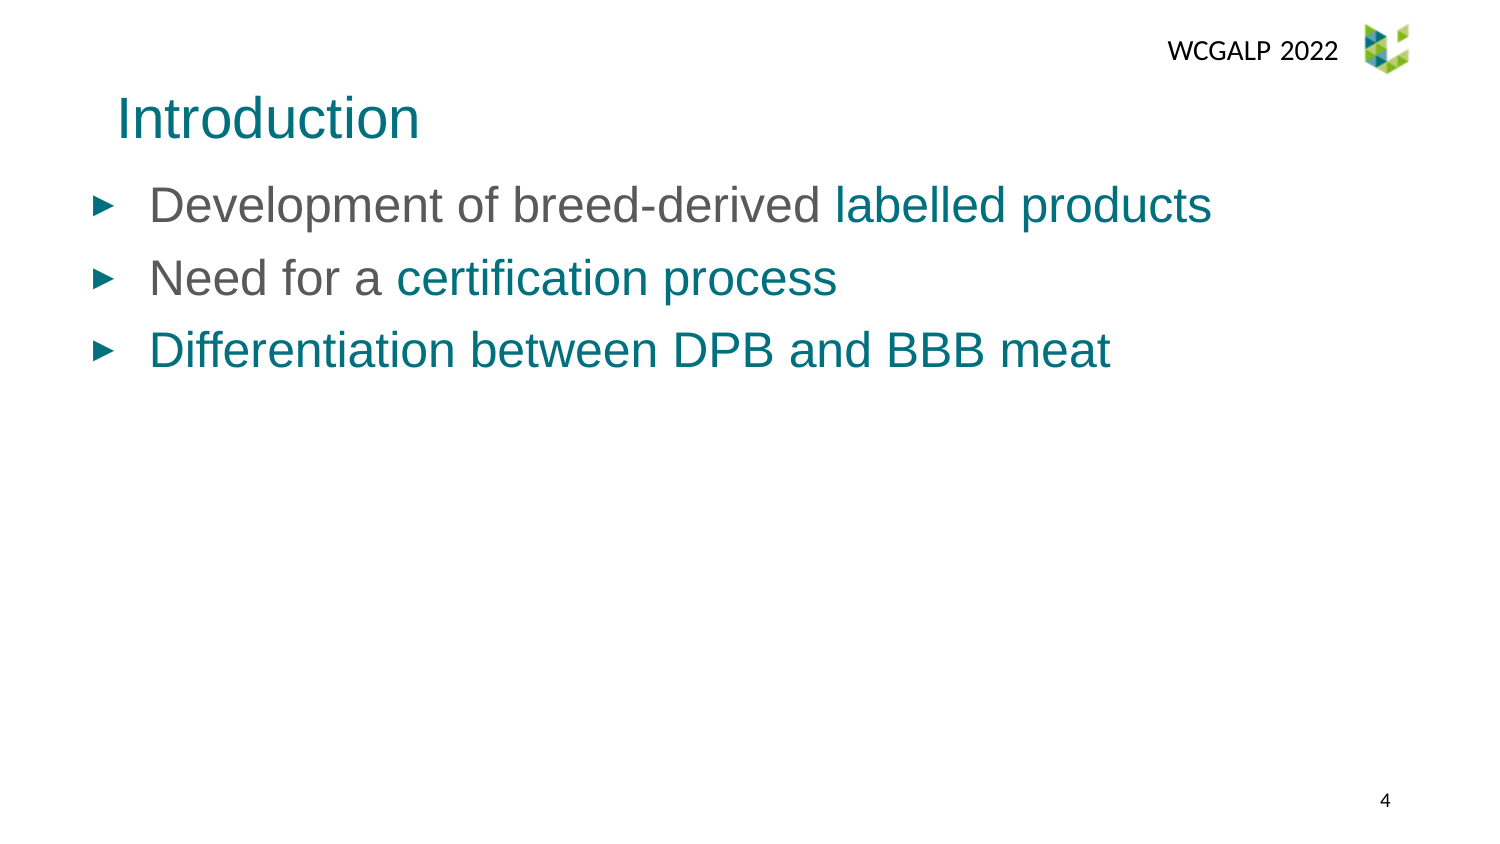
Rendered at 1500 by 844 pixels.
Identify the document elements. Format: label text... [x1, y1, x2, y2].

picture [1284, 20, 1344, 87]
text_box Introduction [101, 73, 1228, 158]
text_box Development of breed-derived labelled products Need for a certification process Differentiation between DPB and BBB meat [74, 165, 1425, 728]
text_box 4 [1202, 771, 1406, 827]
picture [1355, 17, 1415, 83]
text_box [1015, 17, 1279, 83]
text_box WCGALP 2022 [1152, 12, 1363, 78]
